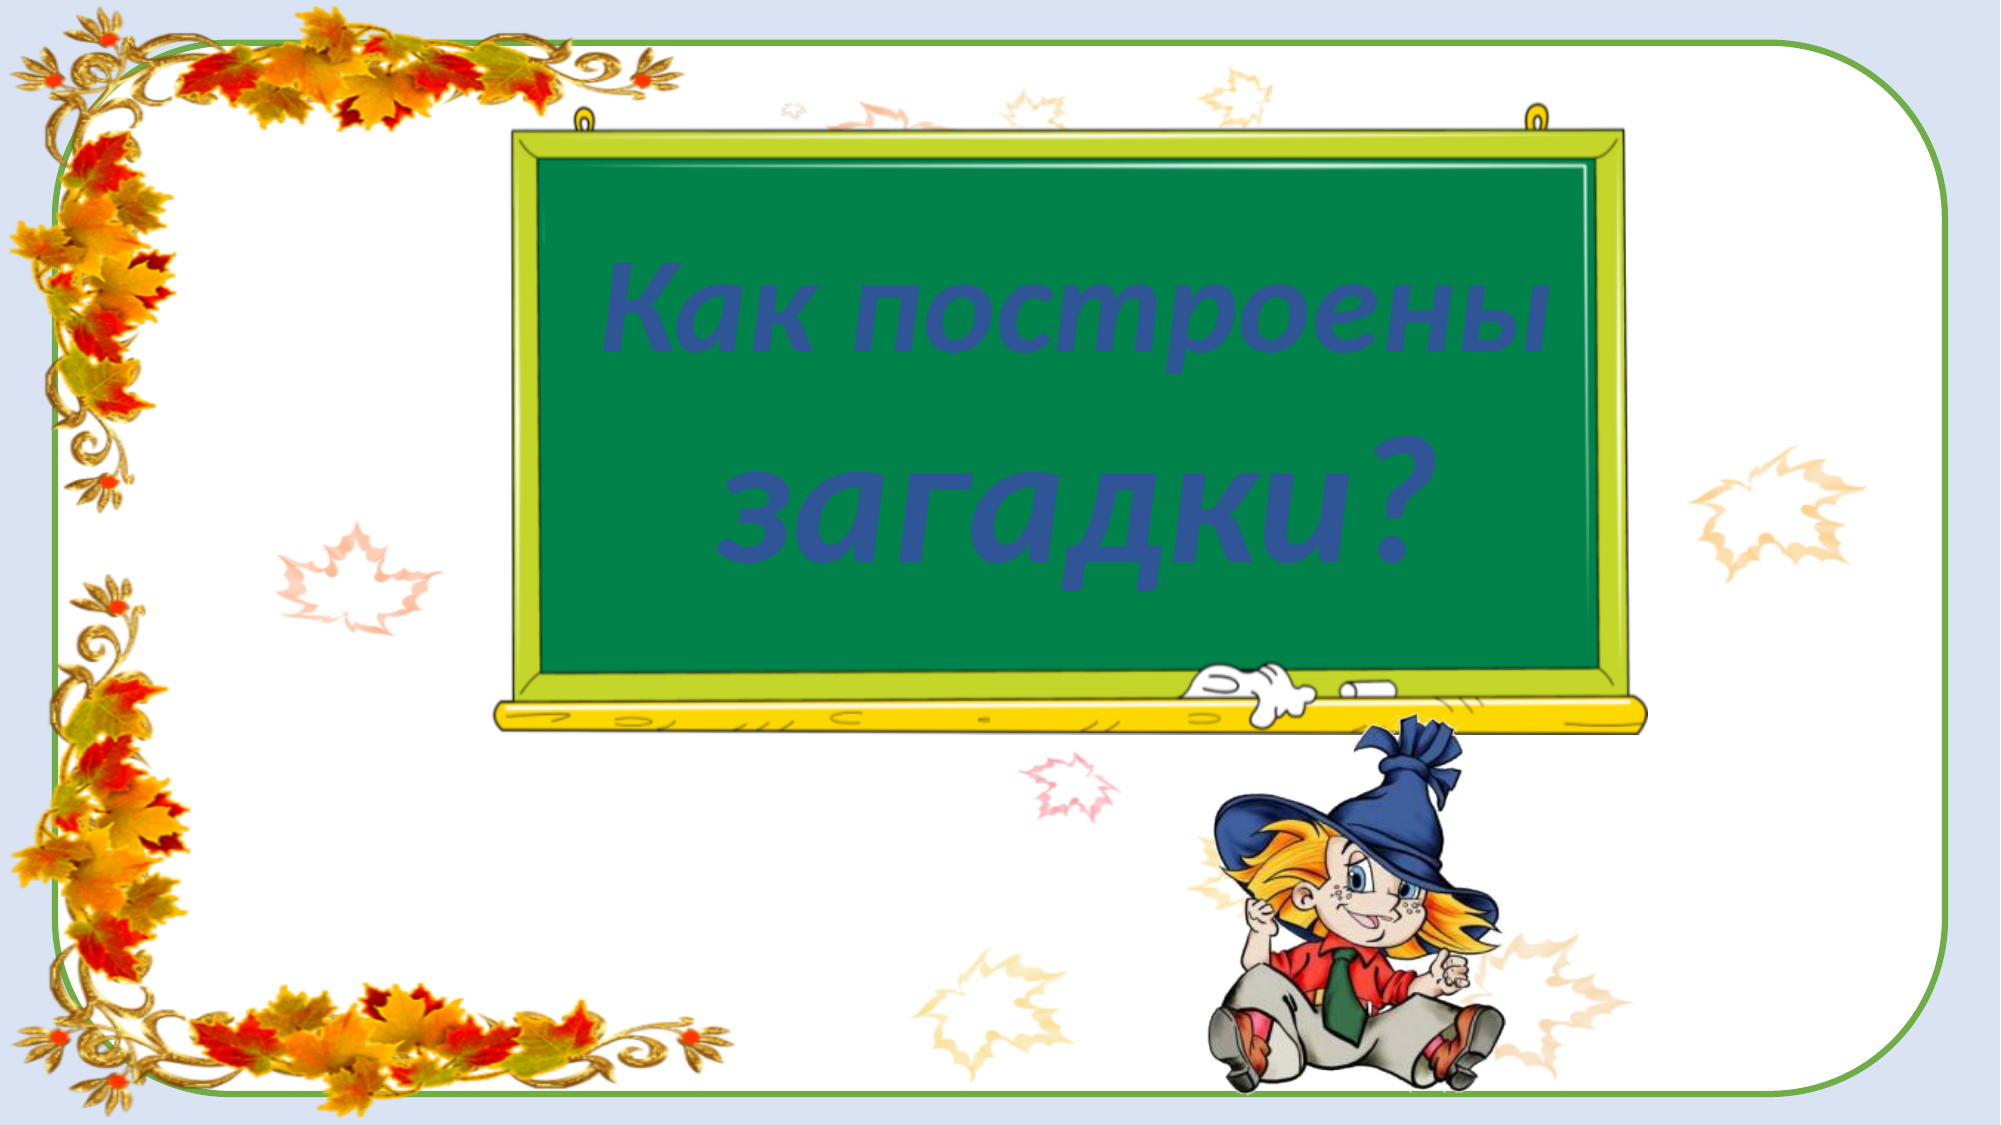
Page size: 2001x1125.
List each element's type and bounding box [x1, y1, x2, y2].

text_box [444, 101, 1711, 735]
picture [0, 0, 1869, 1125]
